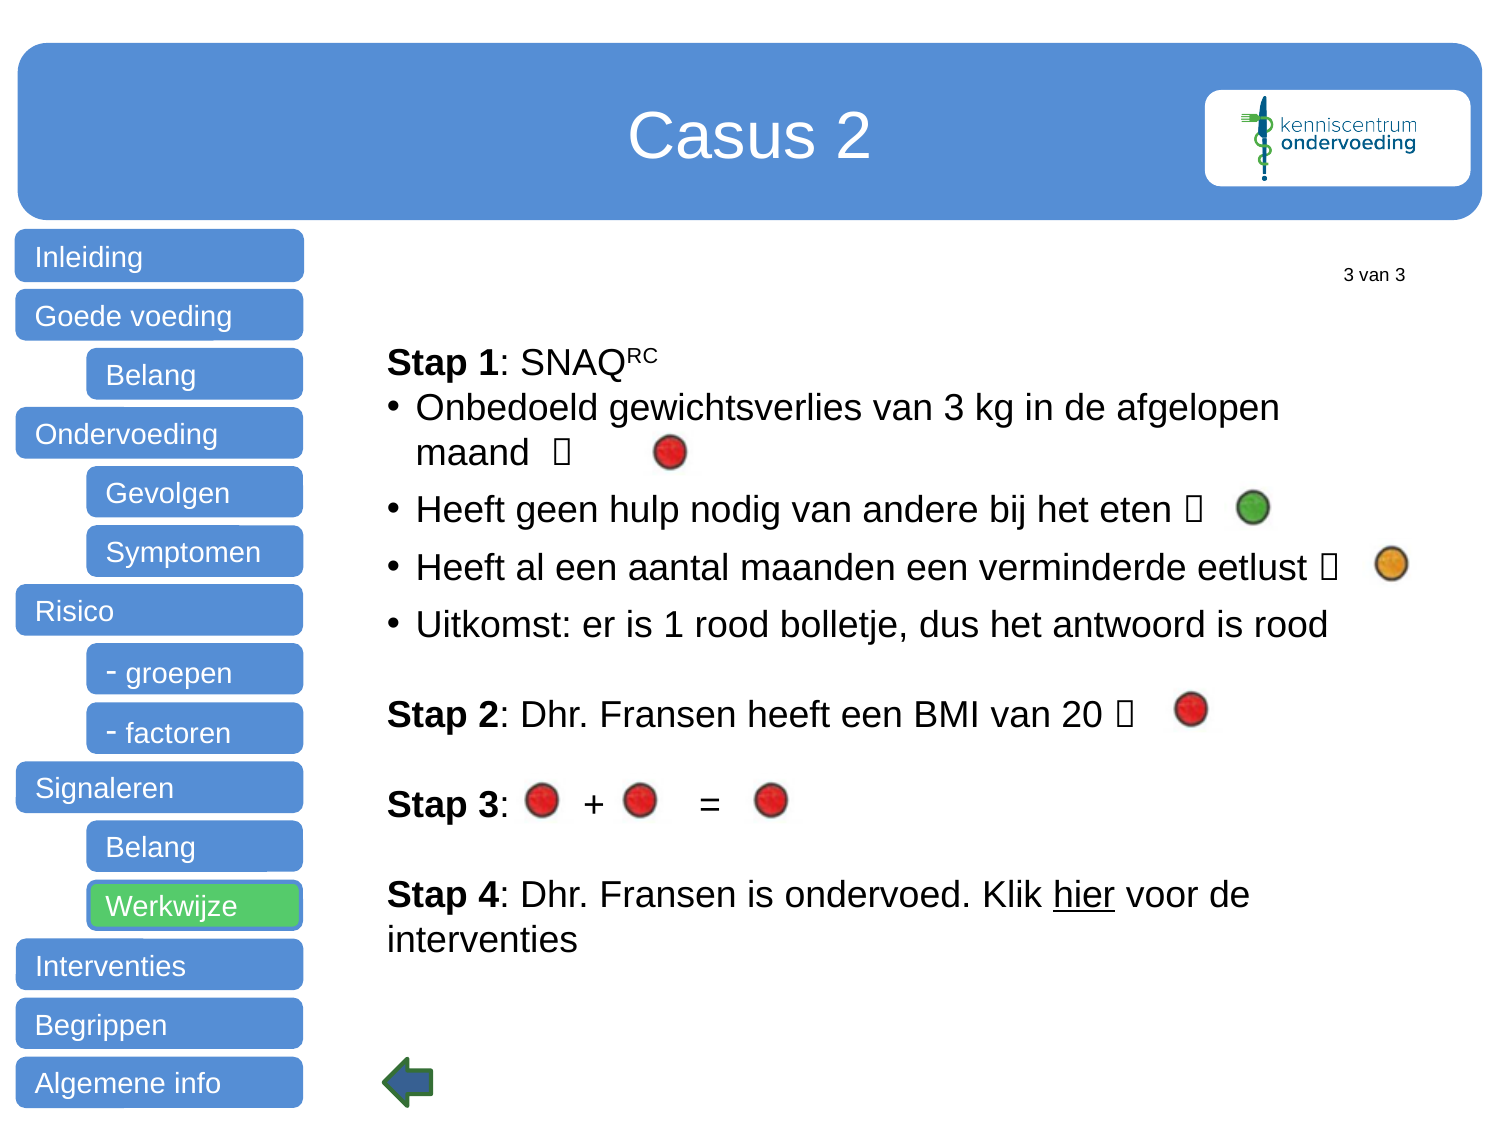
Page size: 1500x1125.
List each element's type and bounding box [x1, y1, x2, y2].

text_box [17, 42, 1483, 1107]
picture [1241, 96, 1417, 182]
